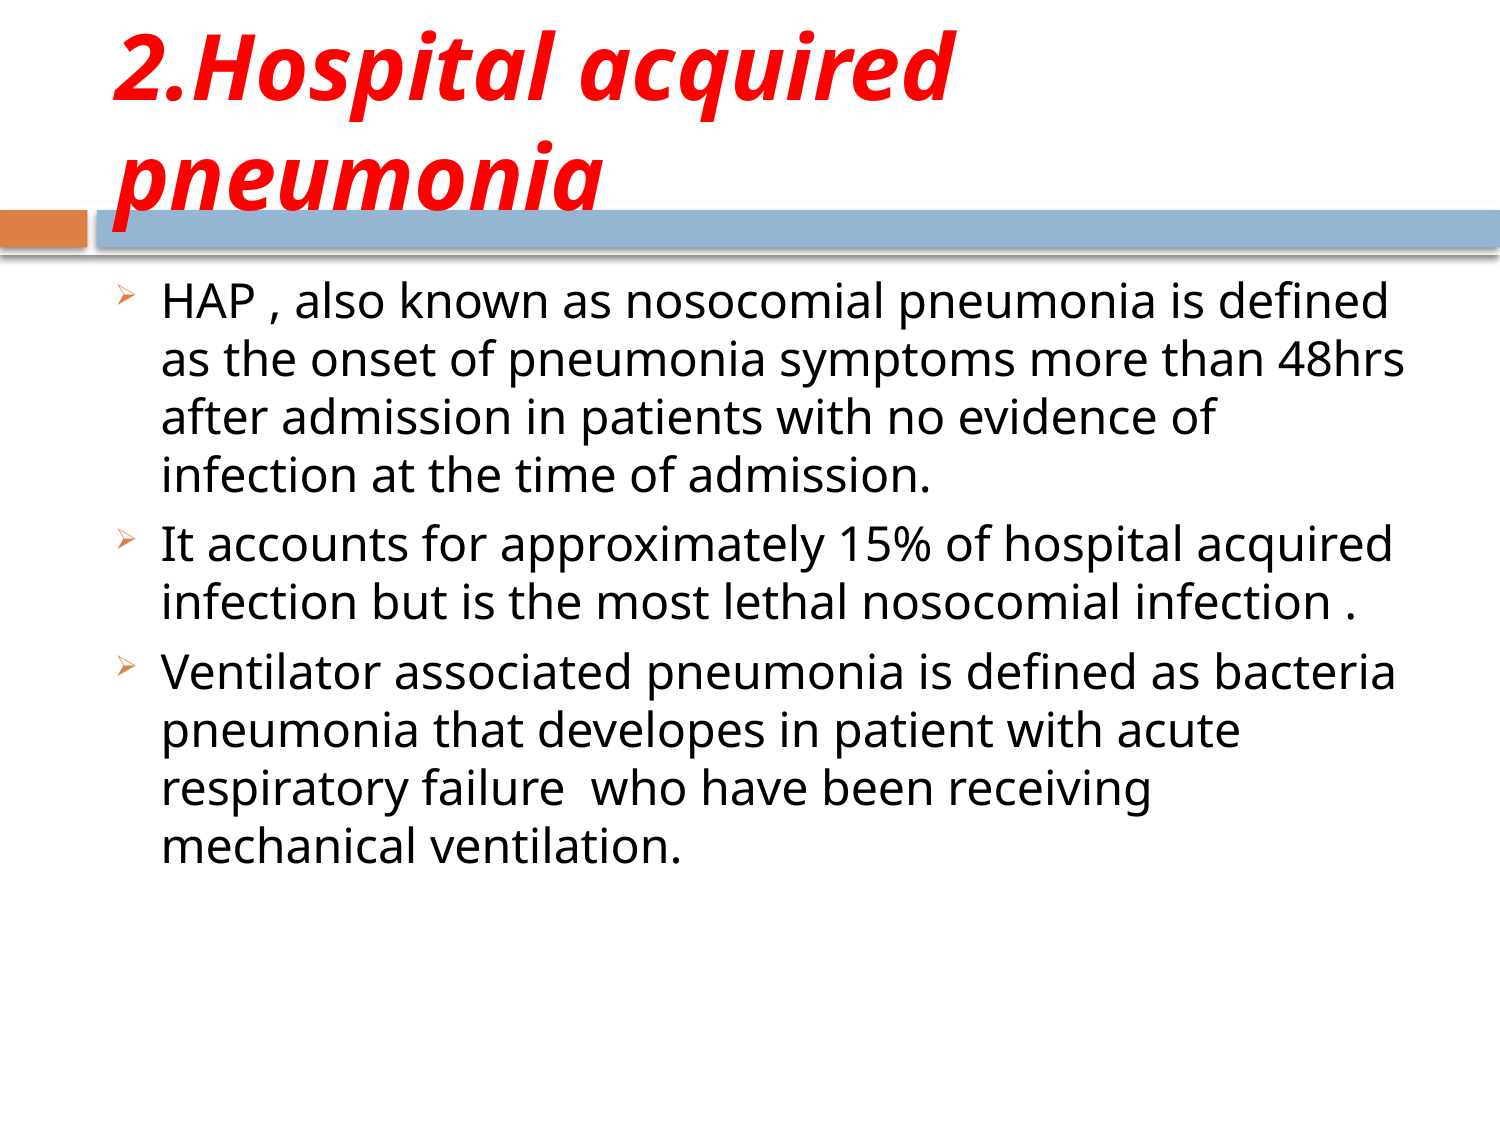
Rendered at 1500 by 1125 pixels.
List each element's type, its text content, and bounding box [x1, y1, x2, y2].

title 2.Hospital acquired pneumonia [100, 37, 1438, 200]
list HAP , also known as nosocomial pneumonia is defined as the onset of pneumonia symptoms more than 48hrs after admission in patients with no evidence of infection at the time of admission. It accounts for approximately 15% of hospital acquired infection but is the most lethal nosocomial infection . Ventilator associated pneumonia is defined as bacteria pneumonia that developes in patient with acute respiratory failure who have been receiving mechanical ventilation. [100, 262, 1438, 1000]
